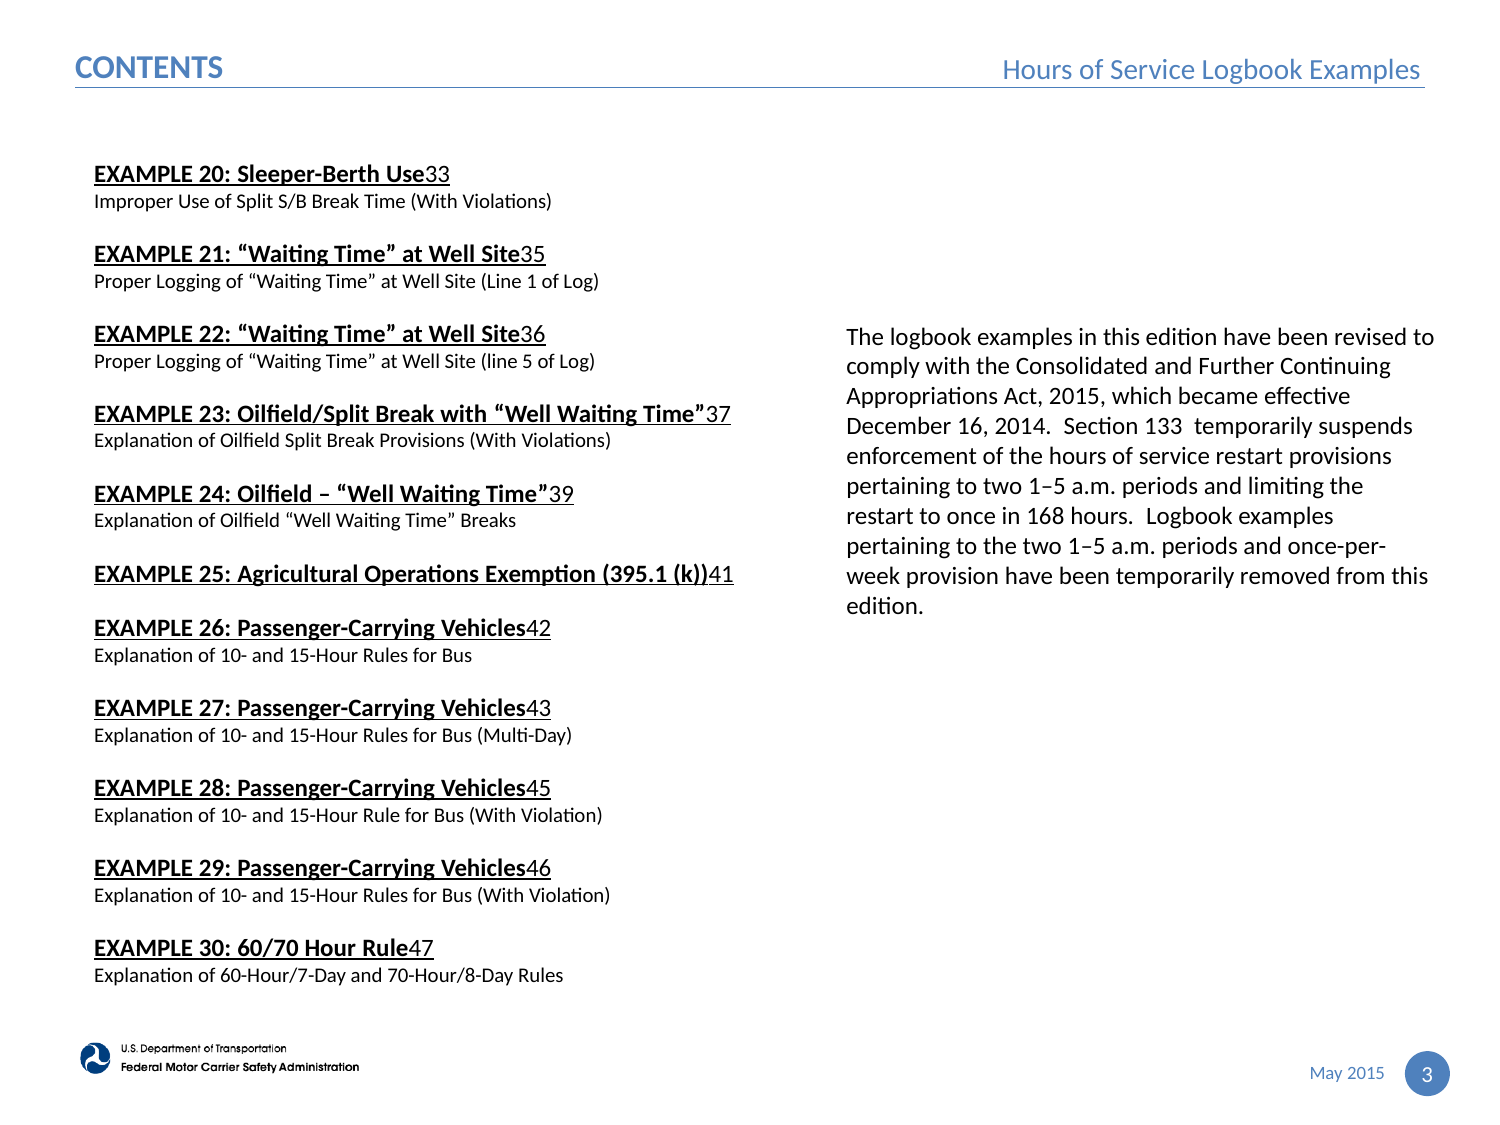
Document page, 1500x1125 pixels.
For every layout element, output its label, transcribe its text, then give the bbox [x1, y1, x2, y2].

title Contents [75, 45, 463, 86]
picture [75, 1037, 363, 1076]
list EXAMPLE 20: Sleeper-Berth Use 33 Improper Use of Split S/B Break Time (With Violations) EXAMPLE 21: “Waiting Time” at Well Site 35 Proper Logging of “Waiting Time” at Well Site (Line 1 of Log) EXAMPLE 22: “Waiting Time” at Well Site 36 Proper Logging of “Waiting Time” at Well Site (line 5 of Log) EXAMPLE 23: Oilfield/Split Break with “Well Waiting Time” 37 Explanation of Oilfield Split Break Provisions (With Violations) EXAMPLE 24: Oilfield – “Well Waiting Time” 39 Explanation of Oilfield “Well Waiting Time” Breaks EXAMPLE 25: Agricultural Operations Exemption (395.1 (k)) 41 EXAMPLE 26: Passenger-Carrying Vehicles 42 Explanation of 10- and 15-Hour Rules for Bus EXAMPLE 27: Passenger-Carrying Vehicles 43 Explanation of 10- and 15-Hour Rules for Bus (Multi-Day) EXAMPLE 28: Passenger-Carrying Vehicles 45 Explanation of 10- and 15-Hour Rule for Bus (With Violation) EXAMPLE 29: Passenger-Carrying Vehicles 46 Explanation of 10- and 15-Hour Rules for Bus (With Violation) EXAMPLE 30: 60/70 Hour Rule 47 Explanation of 60-Hour/7-Day and 70-Hour/8-Day Rules The logbook examples in this edition have been revised to comply with the Consolidated and Further Continuing Appropriations Act, 2015, which became effective December 16, 2014. Section 133 temporarily suspends enforcement of the hours of service restart provisions pertaining to two 1–5 a.m. periods and limiting the restart to once in 168 hours. Logbook examples pertaining to the two 1–5 a.m. periods and once-per-week provision have been temporarily removed from this edition. [75, 149, 1438, 1013]
